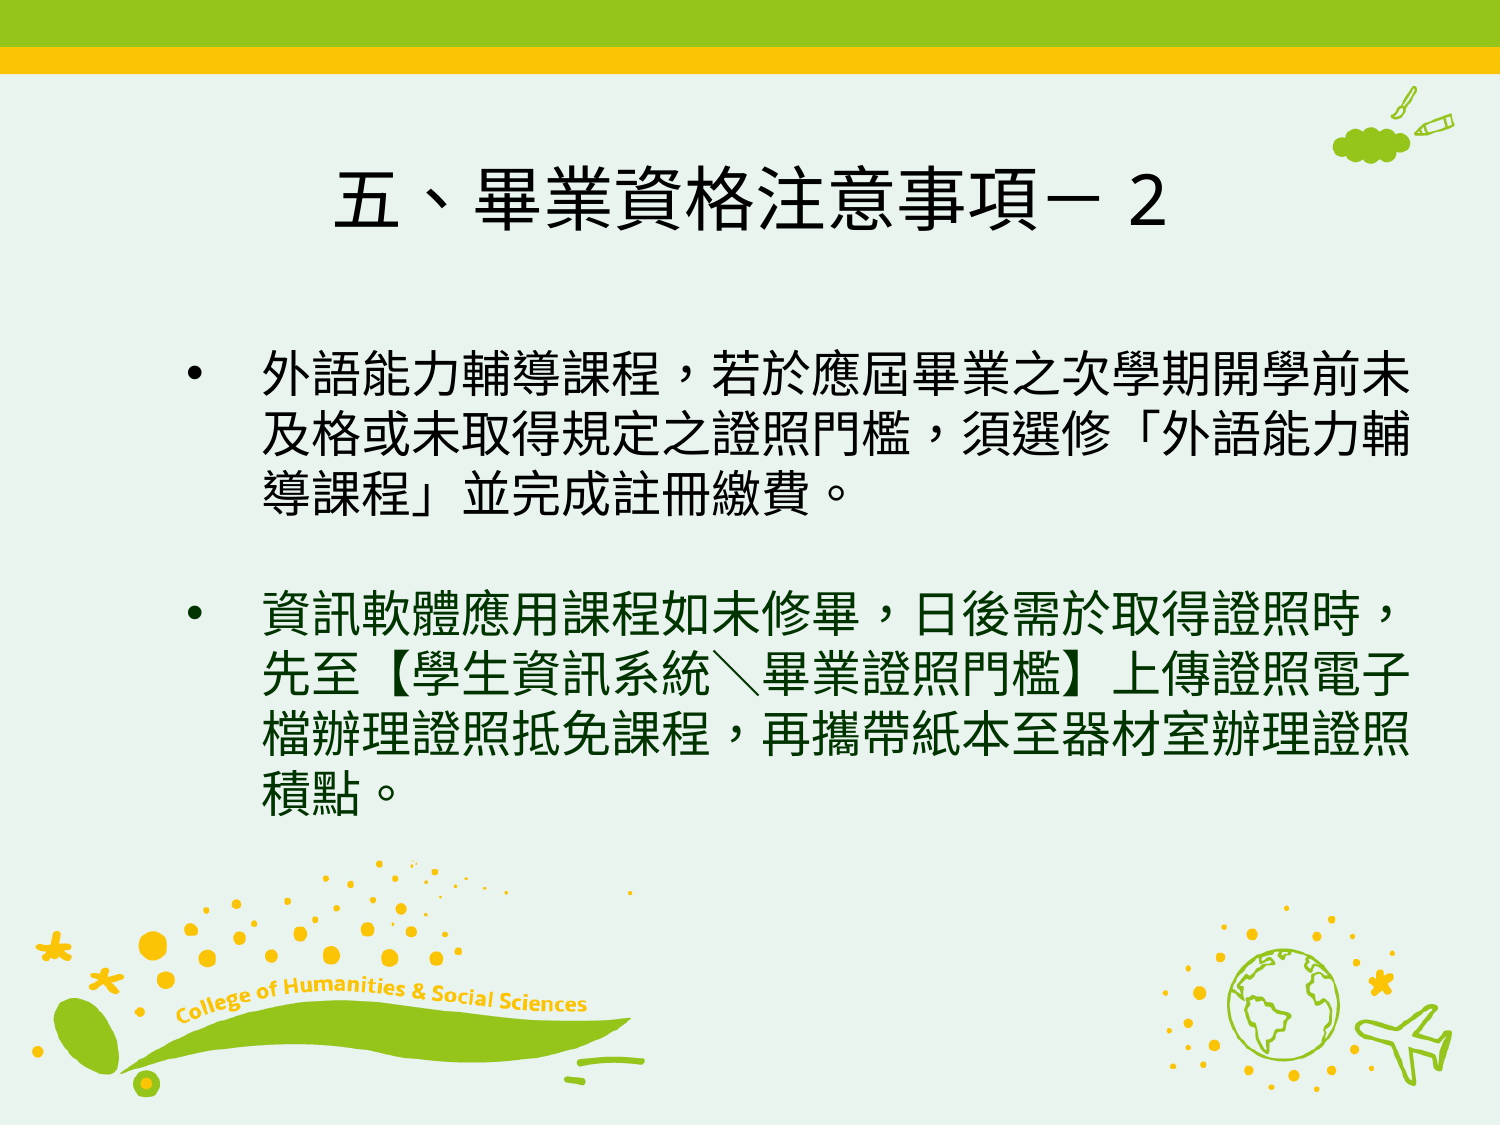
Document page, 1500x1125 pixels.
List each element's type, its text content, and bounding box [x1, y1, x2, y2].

text_box [135, 267, 1435, 1012]
title 五、畢業資格注意事項－2 [0, 103, 1500, 291]
picture [0, 291, 1500, 1125]
picture [0, 0, 1500, 103]
text_box 外語能力輔導課程，若於應屆畢業之次學期開學前未及格或未取得規定之證照門檻，須選修「外語能力輔導課程」並完成註冊繳費。 資訊軟體應用課程如未修畢，日後需於取得證照時，先至【學生資訊系統＼畢業證照門檻】上傳證照電子檔辦理證照抵免課程，再攜帶紙本至器材室辦理證照積點。 [171, 314, 1435, 906]
slide_number 7 [1100, 1042, 1450, 1103]
